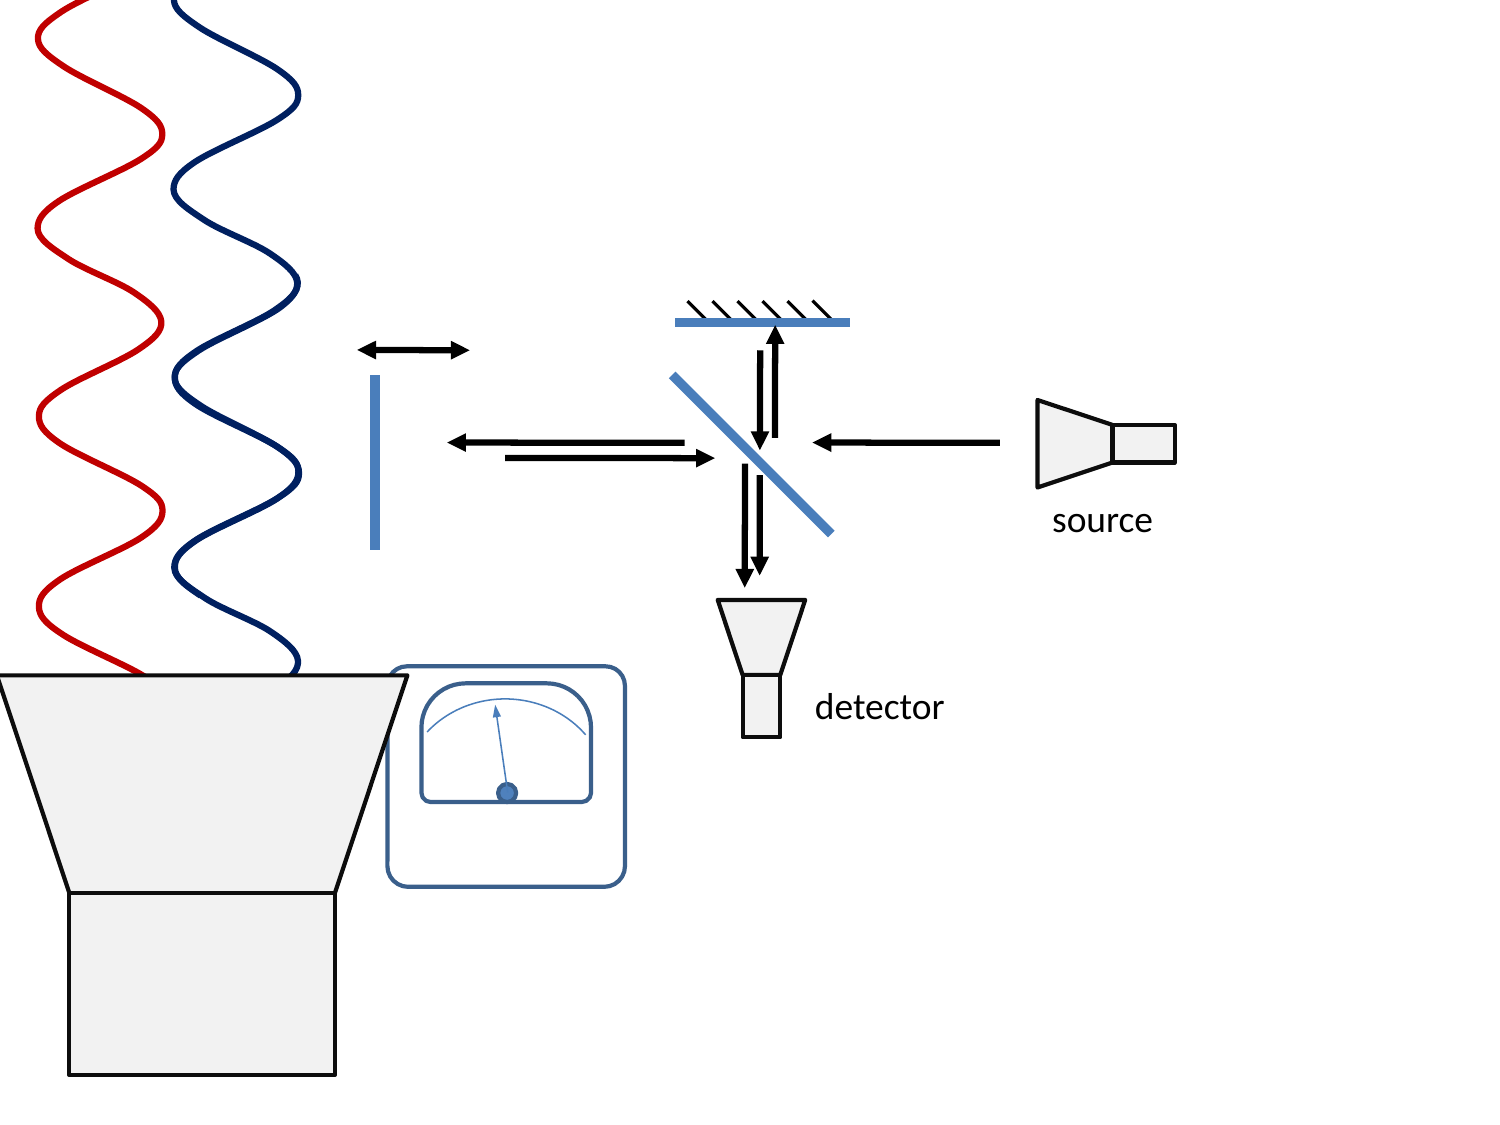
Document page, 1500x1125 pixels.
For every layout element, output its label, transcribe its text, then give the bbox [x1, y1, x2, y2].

text_box source [1037, 495, 1175, 548]
text_box [36, 0, 164, 673]
text_box [226, 295, 295, 455]
text_box [172, 0, 300, 597]
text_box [457, 742, 546, 756]
text_box detector [799, 674, 963, 735]
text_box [0, 675, 408, 1076]
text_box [674, 300, 851, 323]
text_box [387, 666, 626, 888]
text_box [1037, 399, 1176, 488]
text_box [201, 475, 300, 673]
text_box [692, 624, 831, 713]
